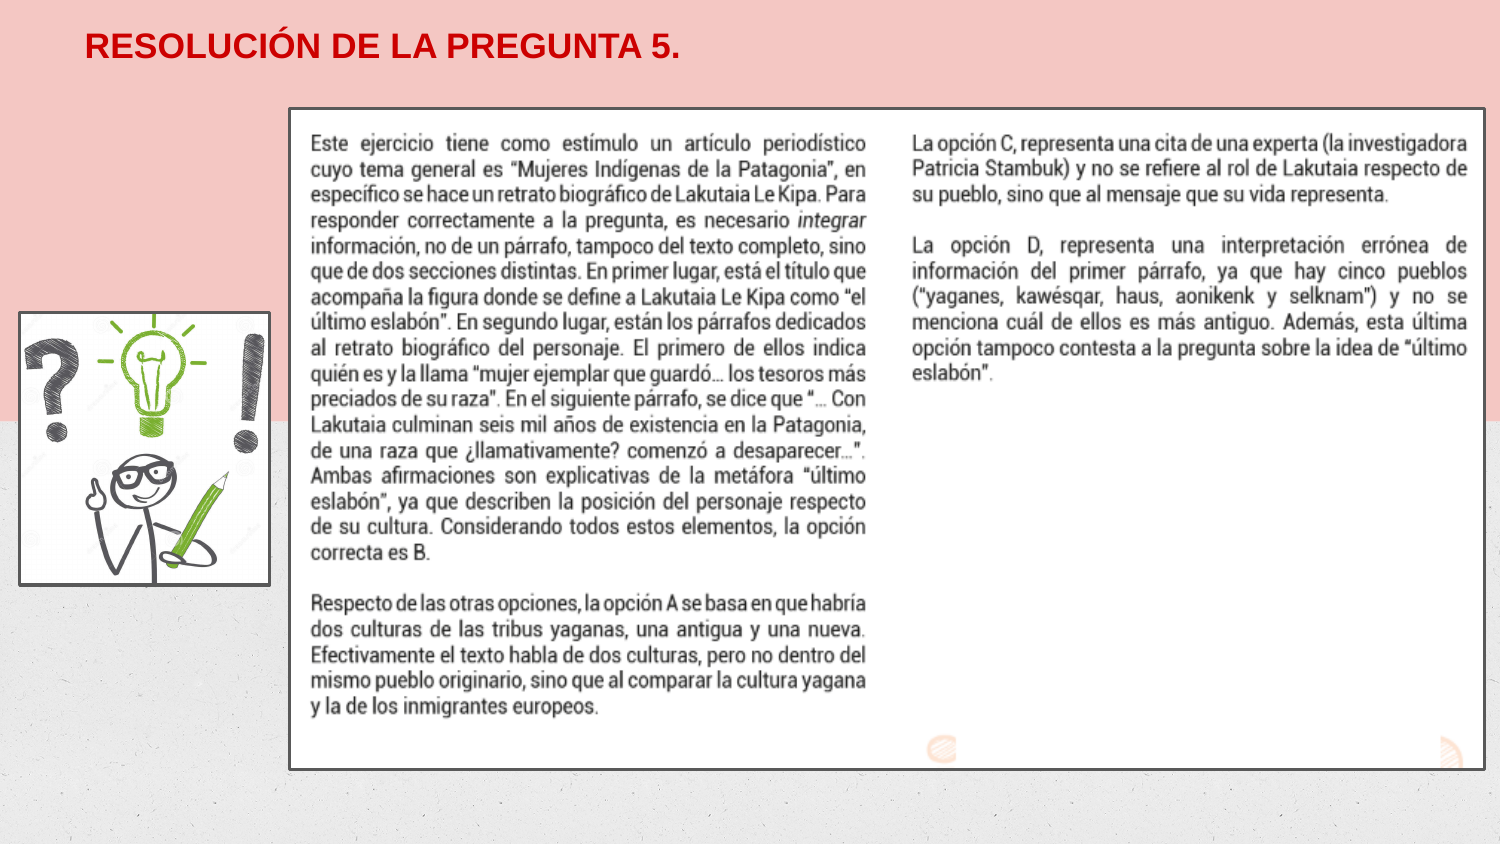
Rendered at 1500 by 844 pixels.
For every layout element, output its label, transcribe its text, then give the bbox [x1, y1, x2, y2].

text_box RESOLUCIÓN DE LA PREGUNTA 5. [69, 8, 1442, 100]
picture [0, 109, 1500, 844]
text_box [0, 0, 1500, 421]
